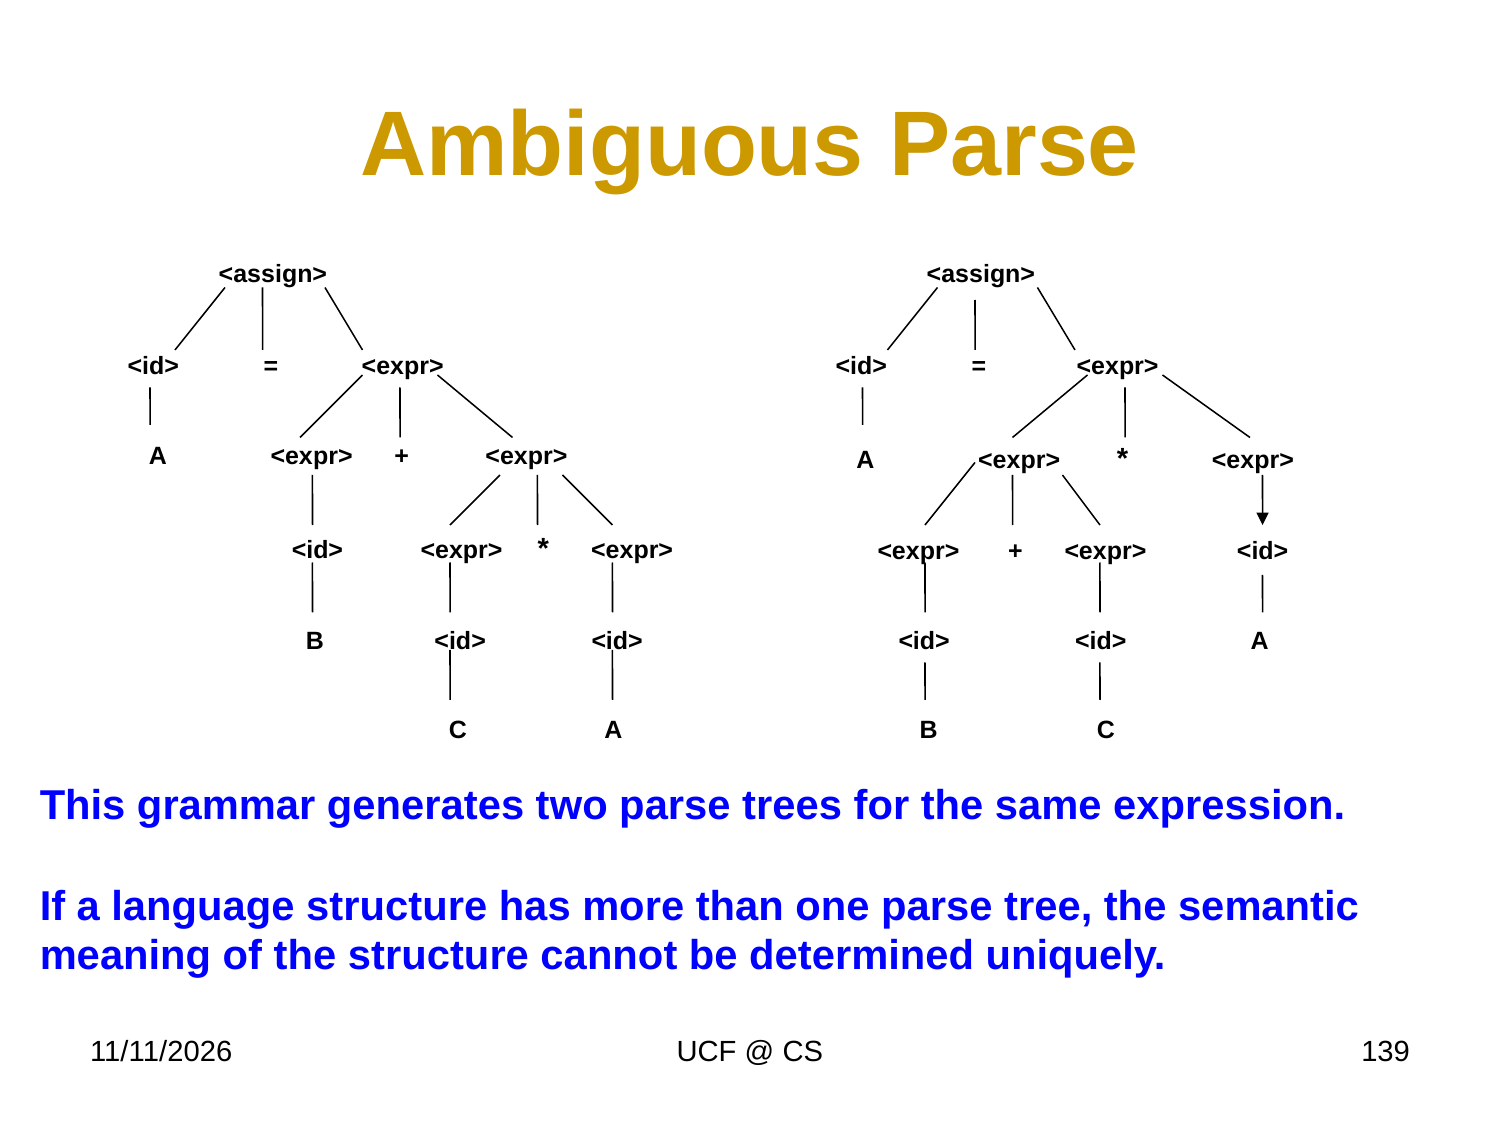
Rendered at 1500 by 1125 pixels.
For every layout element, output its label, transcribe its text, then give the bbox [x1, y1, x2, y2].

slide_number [74, 1024, 426, 1103]
footer UCF @ CS [512, 1024, 988, 1103]
text_box [1256, 474, 1269, 526]
title Ambiguous Parse [75, 45, 1425, 233]
text_box This grammar generates two parse trees for the same expression. If a language structure has more than one parse tree, the semantic meaning of the structure cannot be determined uniquely. [24, 770, 1400, 986]
text_box <assign> <id> = <expr> A <expr> + <expr> <id> <expr> * <expr> B <id> <id> C A [78, 237, 689, 752]
slide_number 139 [1074, 1024, 1426, 1103]
text_box <assign> <id> = <expr> A <expr> * <expr> <expr> + <expr> <id> <id> <id> A B C [785, 237, 1310, 752]
